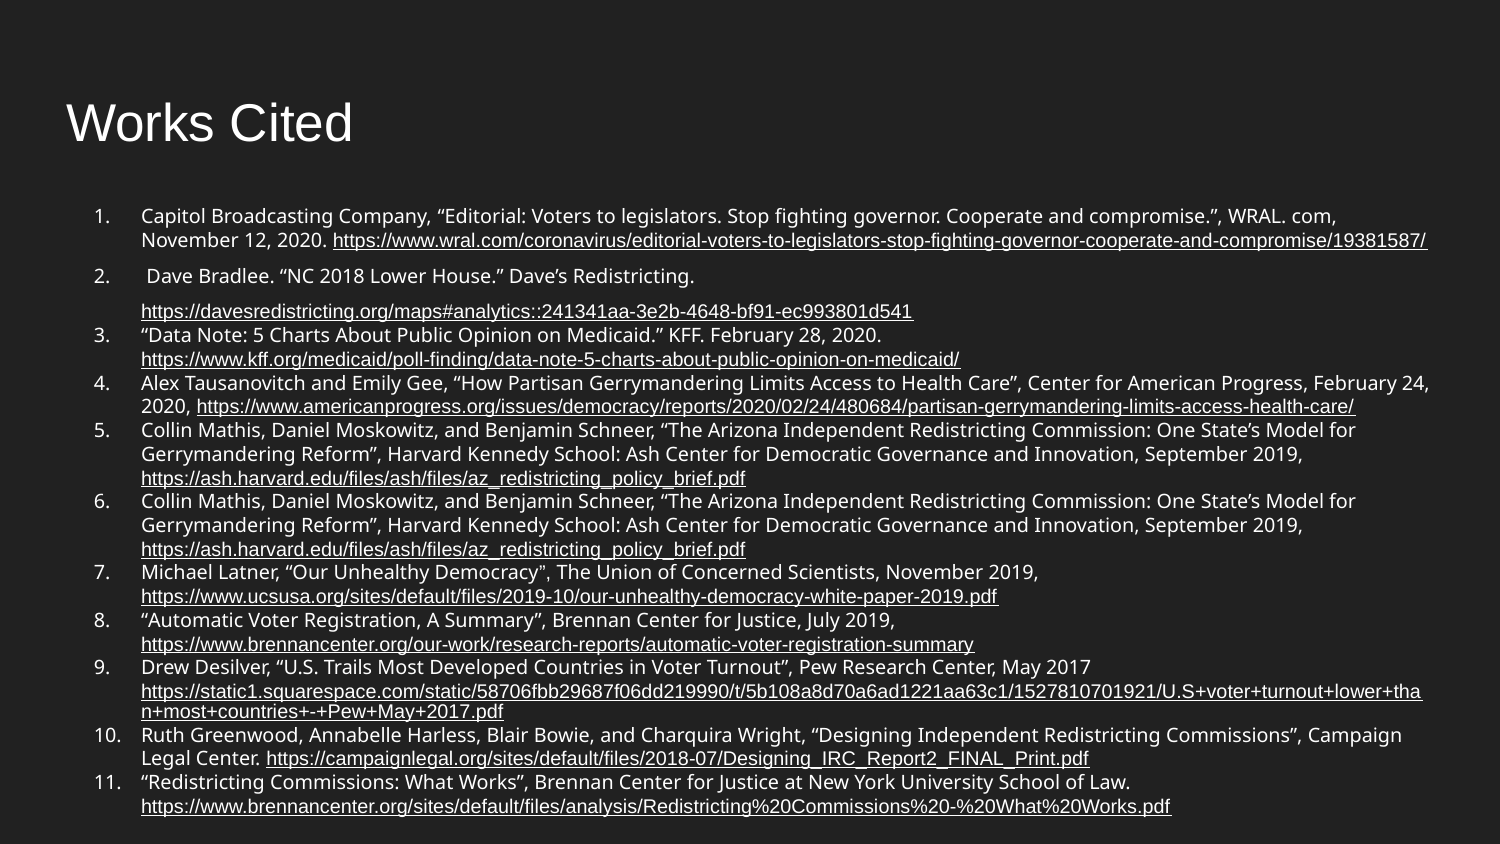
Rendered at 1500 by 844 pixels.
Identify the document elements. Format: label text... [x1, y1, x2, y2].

title Works Cited [51, 72, 1449, 167]
list Capitol Broadcasting Company, “Editorial: Voters to legislators. Stop fighting governor. Cooperate and compromise.”, WRAL. com, November 12, 2020. https://www.wral.com/coronavirus/editorial-voters-to-legislators-stop-fighting-governor-cooperate-and-compromise/19381587/ Dave Bradlee. “NC 2018 Lower House.” Dave’s Redistricting. https://davesredistricting.org/maps#analytics::241341aa-3e2b-4648-bf91-ec993801d541 “Data Note: 5 Charts About Public Opinion on Medicaid.” KFF. February 28, 2020. https://www.kff.org/medicaid/poll-finding/data-note-5-charts-about-public-opinion-on-medicaid/ Alex Tausanovitch and Emily Gee, “How Partisan Gerrymandering Limits Access to Health Care”, Center for American Progress, February 24, 2020, https://www.americanprogress.org/issues/democracy/reports/2020/02/24/480684/partisan-gerrymandering-limits-access-health-care/ Collin Mathis, Daniel Moskowitz, and Benjamin Schneer, “The Arizona Independent Redistricting Commission: One State’s Model for Gerrymandering Reform”, Harvard Kennedy School: Ash Center for Democratic Governance and Innovation, September 2019, https://ash.harvard.edu/files/ash/files/az_redistricting_policy_brief.pdf Collin Mathis, Daniel Moskowitz, and Benjamin Schneer, “The Arizona Independent Redistricting Commission: One State’s Model for Gerrymandering Reform”, Harvard Kennedy School: Ash Center for Democratic Governance and Innovation, September 2019, https://ash.harvard.edu/files/ash/files/az_redistricting_policy_brief.pdf Michael Latner, “Our Unhealthy Democracy”, The Union of Concerned Scientists, November 2019, https://www.ucsusa.org/sites/default/files/2019-10/our-unhealthy-democracy-white-paper-2019.pdf “Automatic Voter Registration, A Summary”, Brennan Center for Justice, July 2019, https://www.brennancenter.org/our-work/research-reports/automatic-voter-registration-summary Drew Desilver, “U.S. Trails Most Developed Countries in Voter Turnout”, Pew Research Center, May 2017 https://static1.squarespace.com/static/58706fbb29687f06dd219990/t/5b108a8d70a6ad1221aa63c1/1527810701921/U.S+voter+turnout+lower+than+most+countries+-+Pew+May+2017.pdf Ruth Greenwood, Annabelle Harless, Blair Bowie, and Charquira Wright, “Designing Independent Redistricting Commissions”, Campaign Legal Center. https://campaignlegal.org/sites/default/files/2018-07/Designing_IRC_Report2_FINAL_Print.pdf “Redistricting Commissions: What Works”, Brennan Center for Justice at New York University School of Law. https://www.brennancenter.org/sites/default/files/analysis/Redistricting%20Commissions%20-%20What%20Works.pdf [51, 189, 1449, 750]
